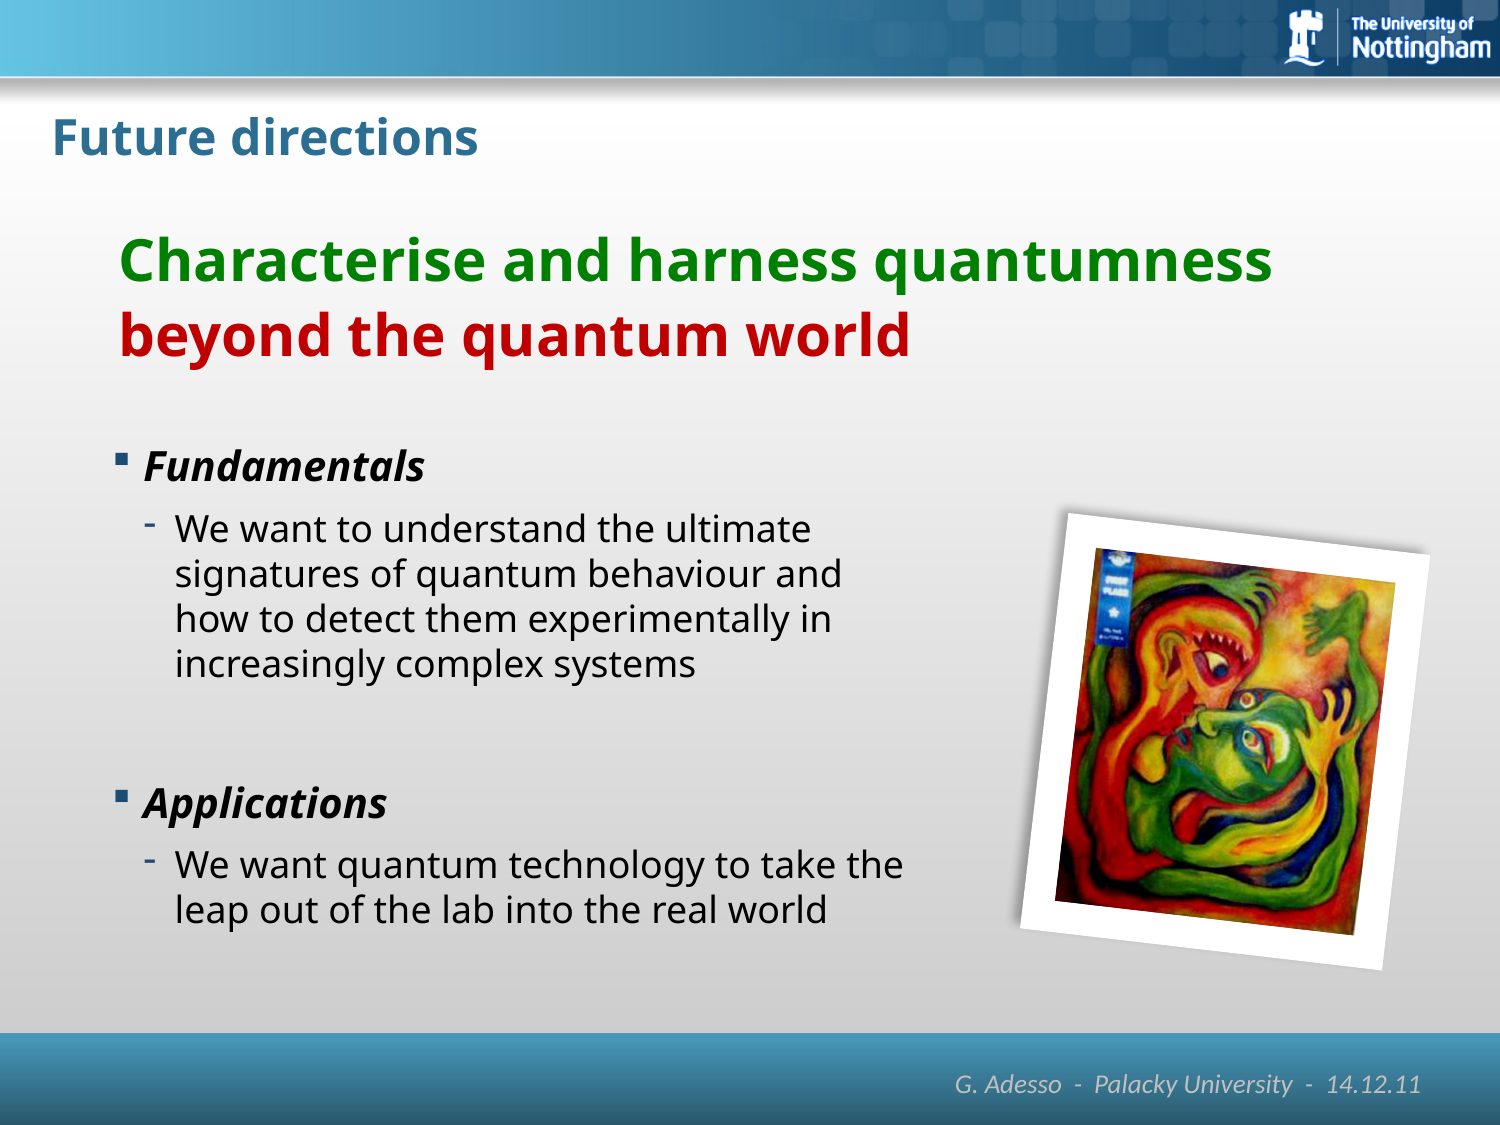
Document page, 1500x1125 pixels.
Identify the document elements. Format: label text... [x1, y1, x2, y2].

list Fundamentals We want to understand the ultimate signatures of quantum behaviour and how to detect them experimentally in increasingly complex systems Applications We want quantum technology to take the leap out of the lab into the real world [112, 432, 916, 957]
picture [1055, 548, 1395, 935]
footer G. Adesso - Palacky University - 14.12.11 [940, 1059, 1500, 1088]
title Future directions [51, 102, 1449, 201]
picture [0, 0, 1500, 116]
text_box Characterise and harness quantumness beyond the quantum world [88, 208, 1412, 421]
